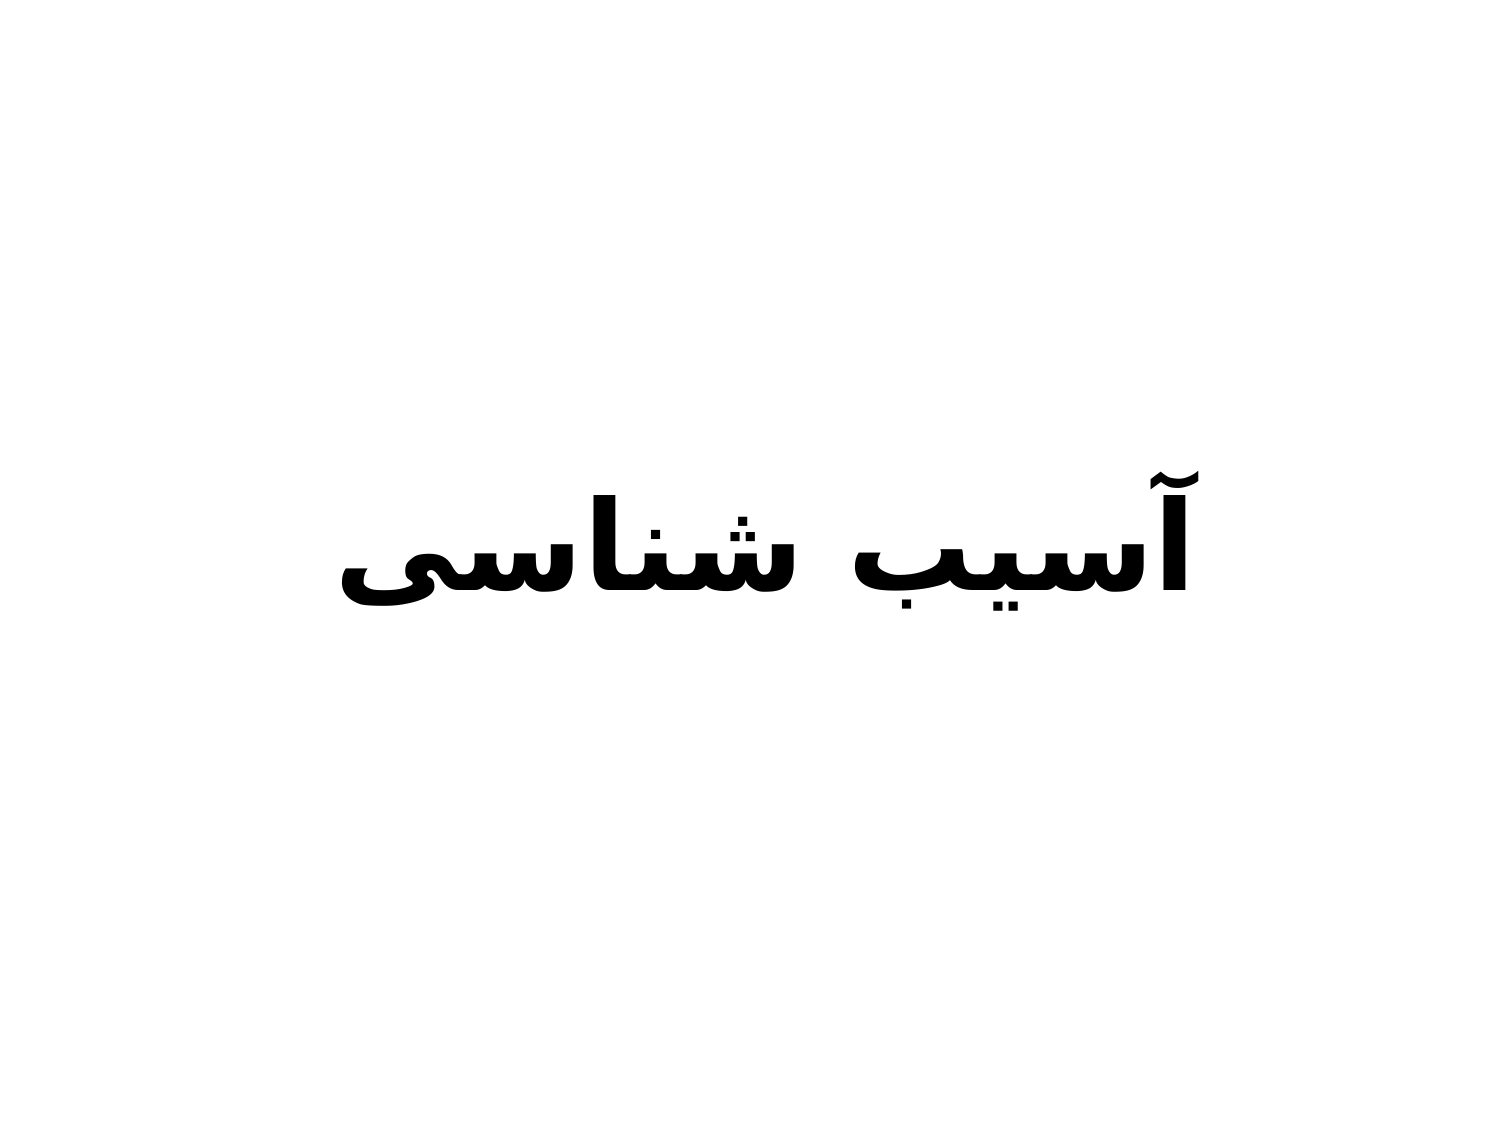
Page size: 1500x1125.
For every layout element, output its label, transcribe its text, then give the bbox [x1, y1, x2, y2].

list آسیب شناسی [62, 299, 1470, 638]
